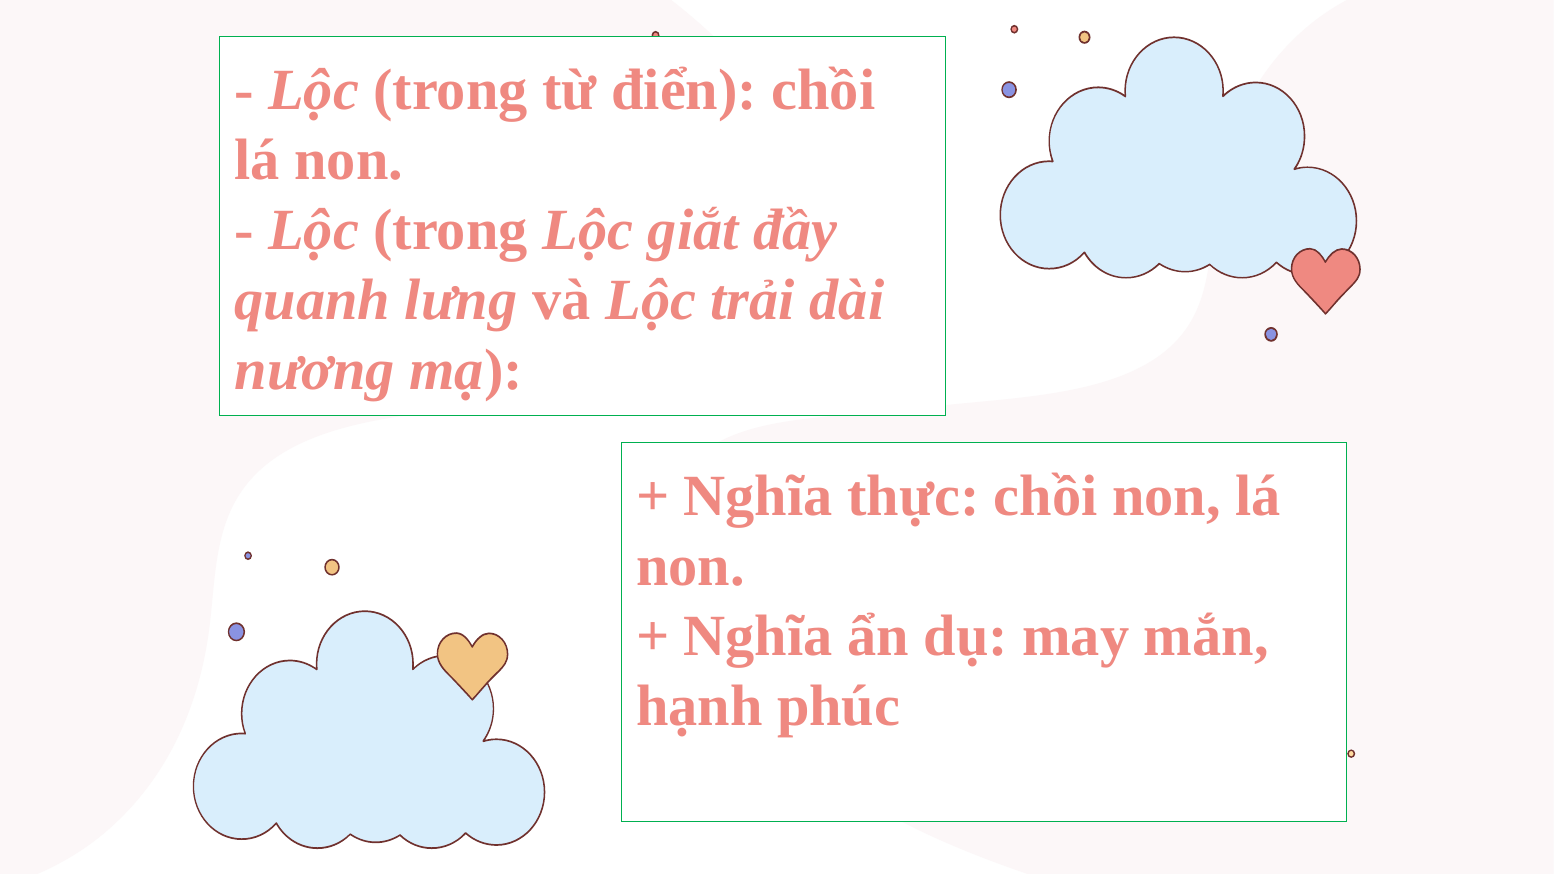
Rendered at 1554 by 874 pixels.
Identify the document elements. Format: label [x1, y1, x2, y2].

text_box [192, 24, 1362, 850]
